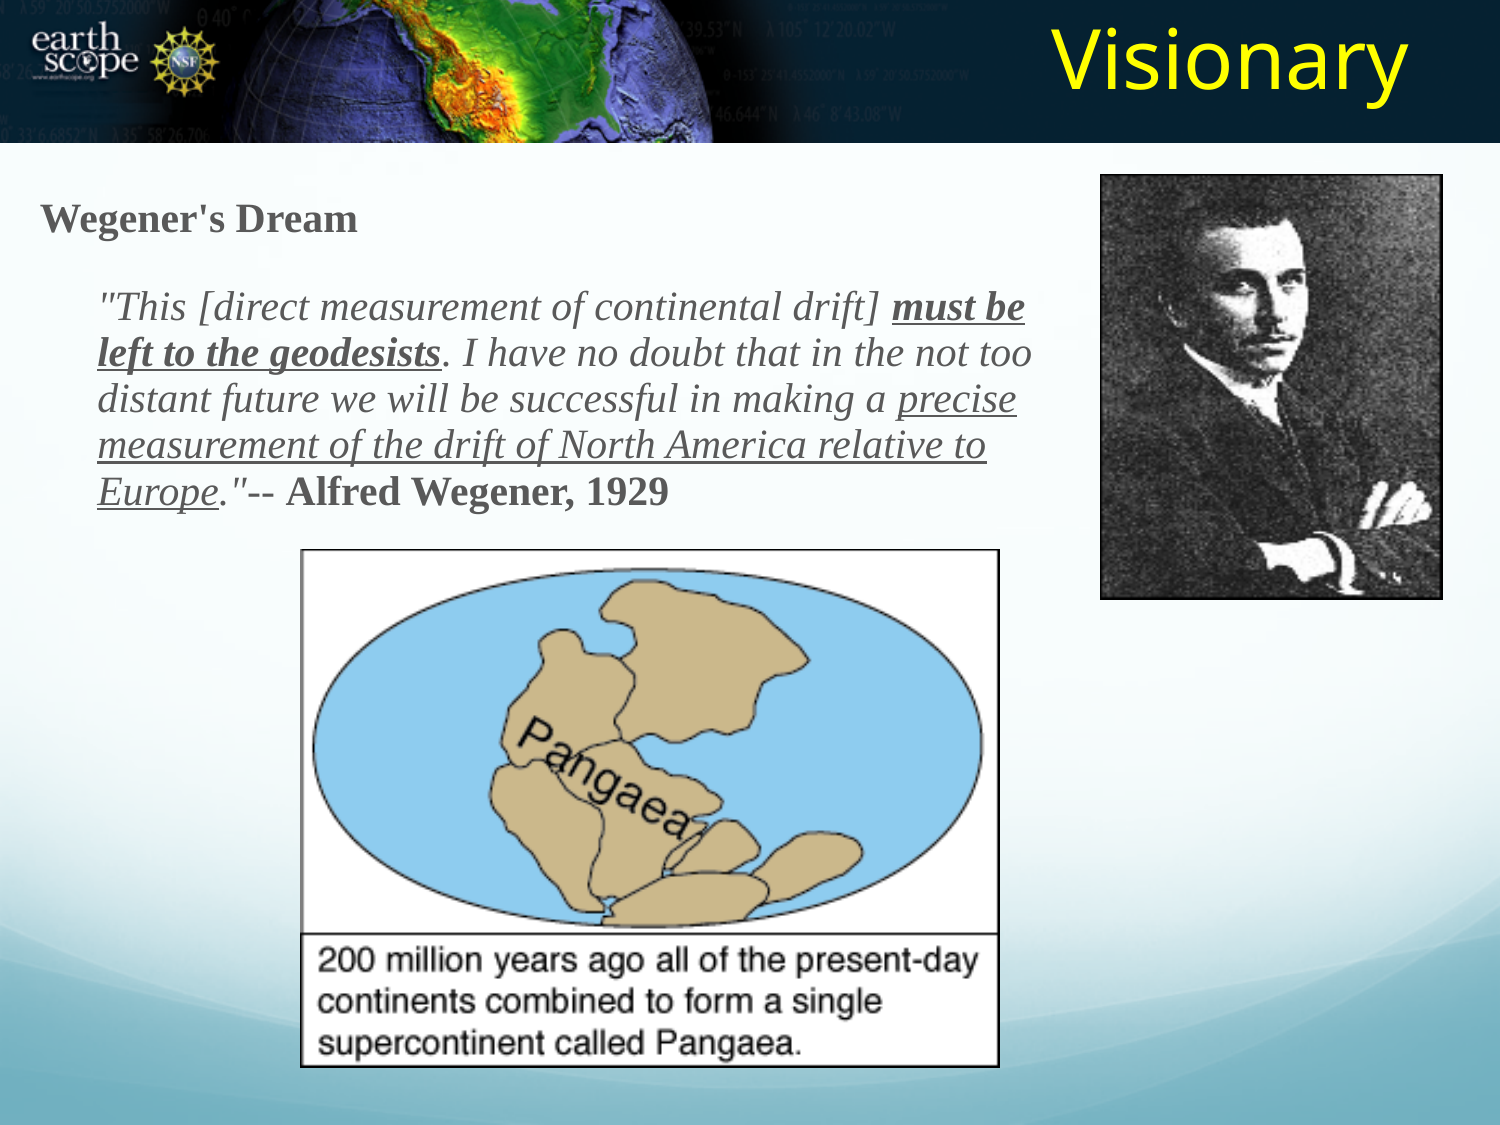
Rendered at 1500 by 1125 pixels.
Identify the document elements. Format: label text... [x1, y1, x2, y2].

picture [0, 0, 1500, 143]
picture [1099, 174, 1443, 601]
list Wegener's Dream "This [direct measurement of continental drift] must be left to the geodesists. I have no doubt that in the not too distant future we will be successful in making a precise measurement of the drift of North America relative to Europe."-- Alfred Wegener, 1929 [24, 187, 1063, 538]
picture [299, 549, 1001, 1069]
